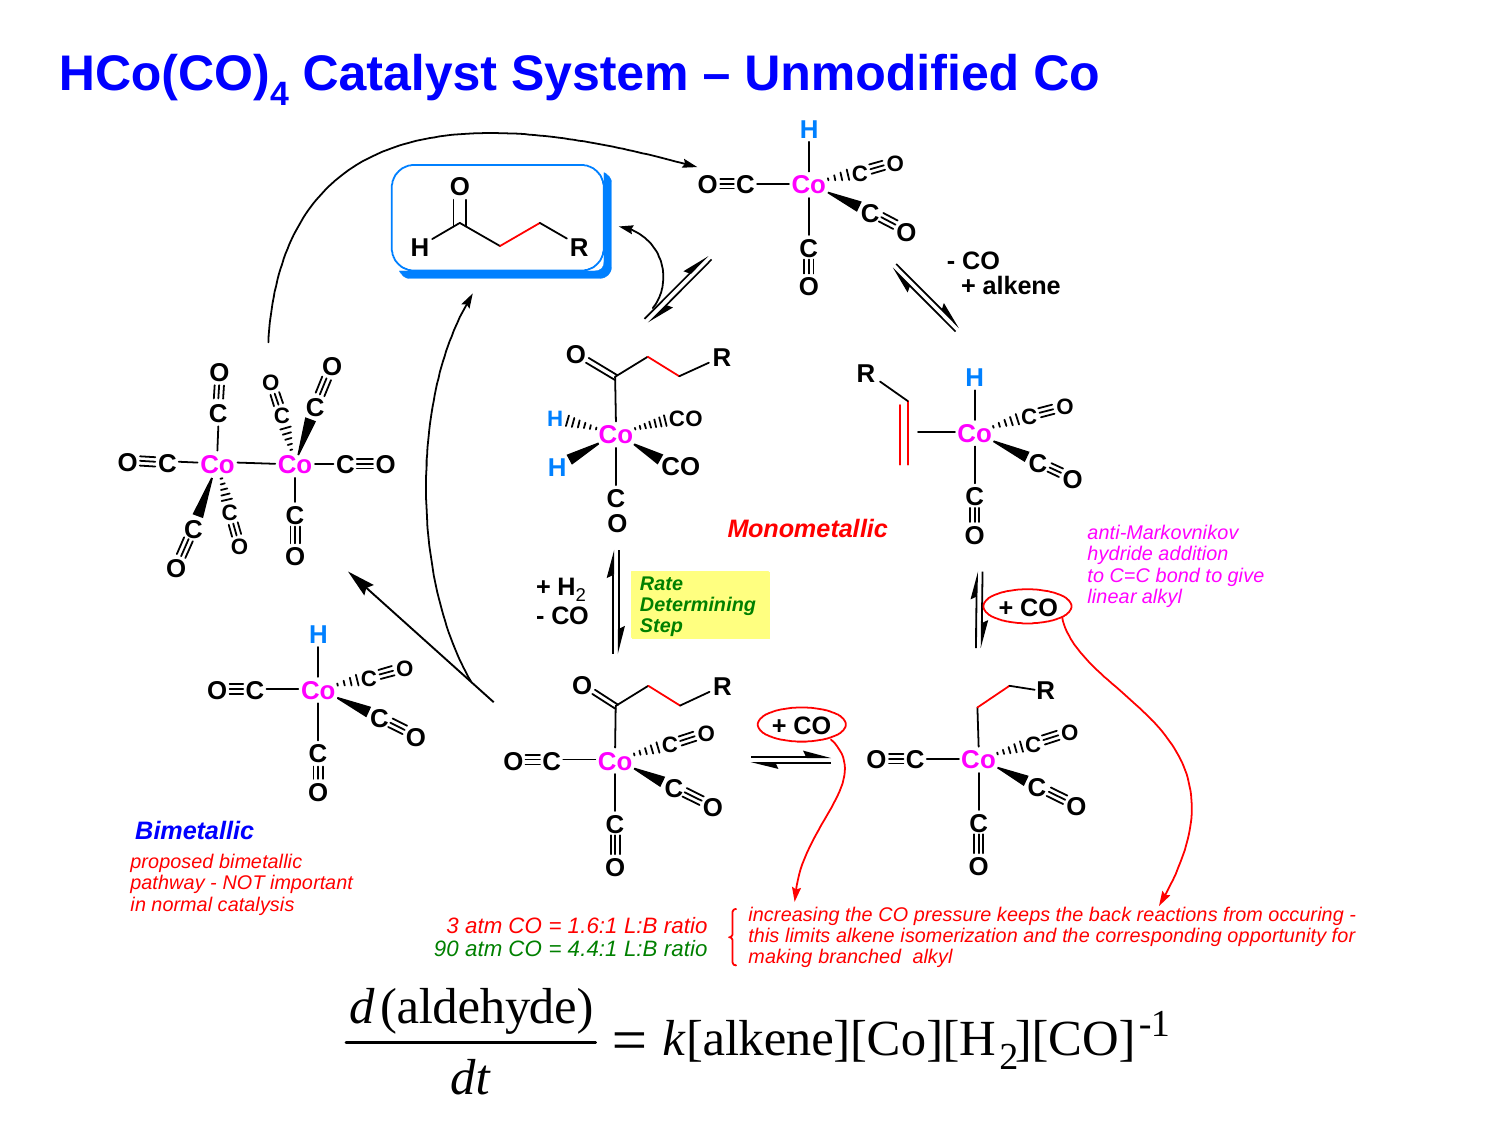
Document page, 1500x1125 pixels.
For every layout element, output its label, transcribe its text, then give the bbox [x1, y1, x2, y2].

text_box HCo(CO)4 Catalyst System – Unmodified Co [44, 24, 1116, 120]
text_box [337, 974, 1176, 1107]
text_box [112, 112, 1368, 976]
